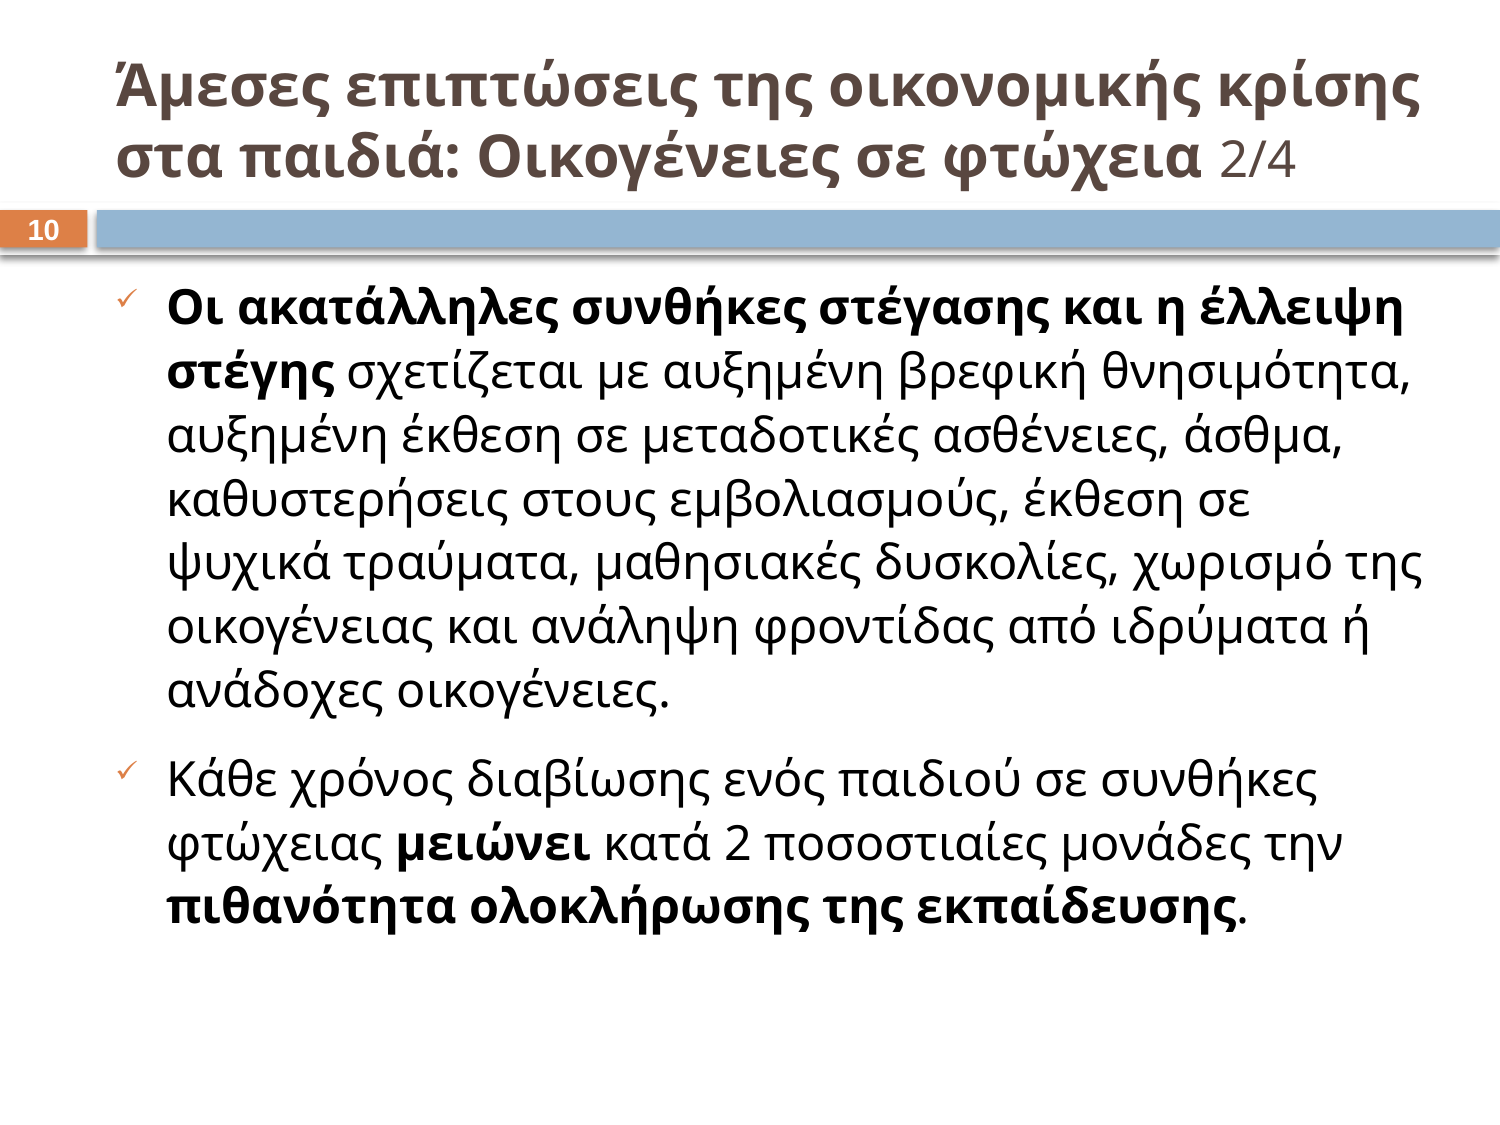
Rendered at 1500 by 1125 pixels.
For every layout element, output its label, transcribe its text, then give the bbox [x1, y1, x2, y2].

list Οι ακατάλληλες συνθήκες στέγασης και η έλλειψη στέγης σχετίζεται με αυξημένη βρεφική θνησιμότητα, αυξημένη έκθεση σε μεταδοτικές ασθένειες, άσθμα, καθυστερήσεις στους εμβολιασμούς, έκθεση σε ψυχικά τραύματα, μαθησιακές δυσκολίες, χωρισμό της οικογένειας και ανάληψη φροντίδας από ιδρύματα ή ανάδοχες οικογένειες. Κάθε χρόνος διαβίωσης ενός παιδιού σε συνθήκες φτώχειας μειώνει κατά 2 ποσοστιαίες μονάδες την πιθανότητα ολοκλήρωσης της εκπαίδευσης. [100, 262, 1438, 1000]
title Άμεσες επιπτώσεις της οικονομικής κρίσης στα παιδιά: Οικογένειες σε φτώχεια 2/4 [100, 37, 1438, 200]
slide_number 9 [0, 208, 88, 249]
